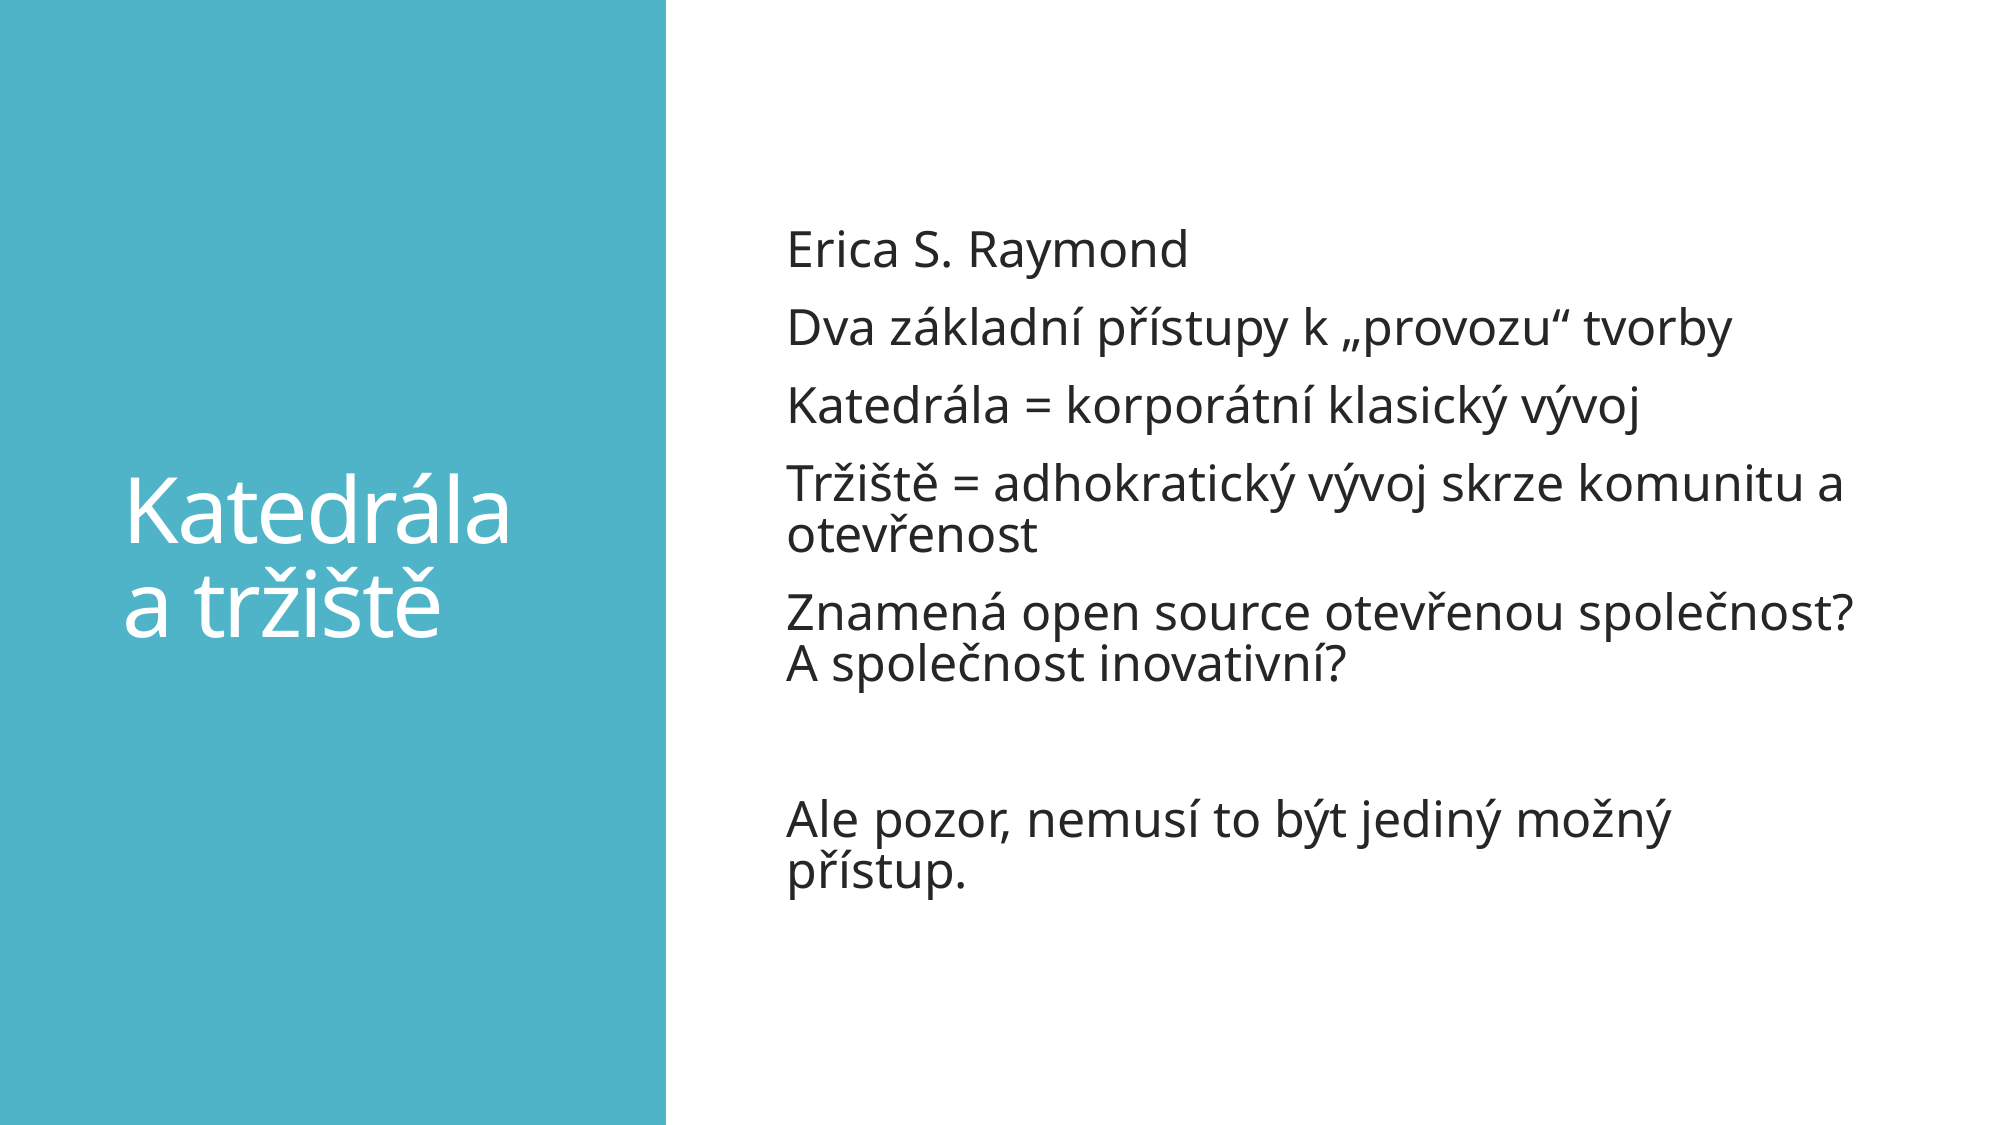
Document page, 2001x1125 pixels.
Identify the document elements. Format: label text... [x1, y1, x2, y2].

text_box [0, 0, 667, 1125]
title Katedrála a tržiště [107, 153, 598, 972]
list Erica S. Raymond Dva základní přístupy k „provozu“ tvorby Katedrála = korporátní klasický vývoj Tržiště = adhokratický vývoj skrze komunitu a otevřenost Znamená open source otevřenou společnost? A společnost inovativní? Ale pozor, nemusí to být jediný možný přístup. [756, 153, 1876, 972]
